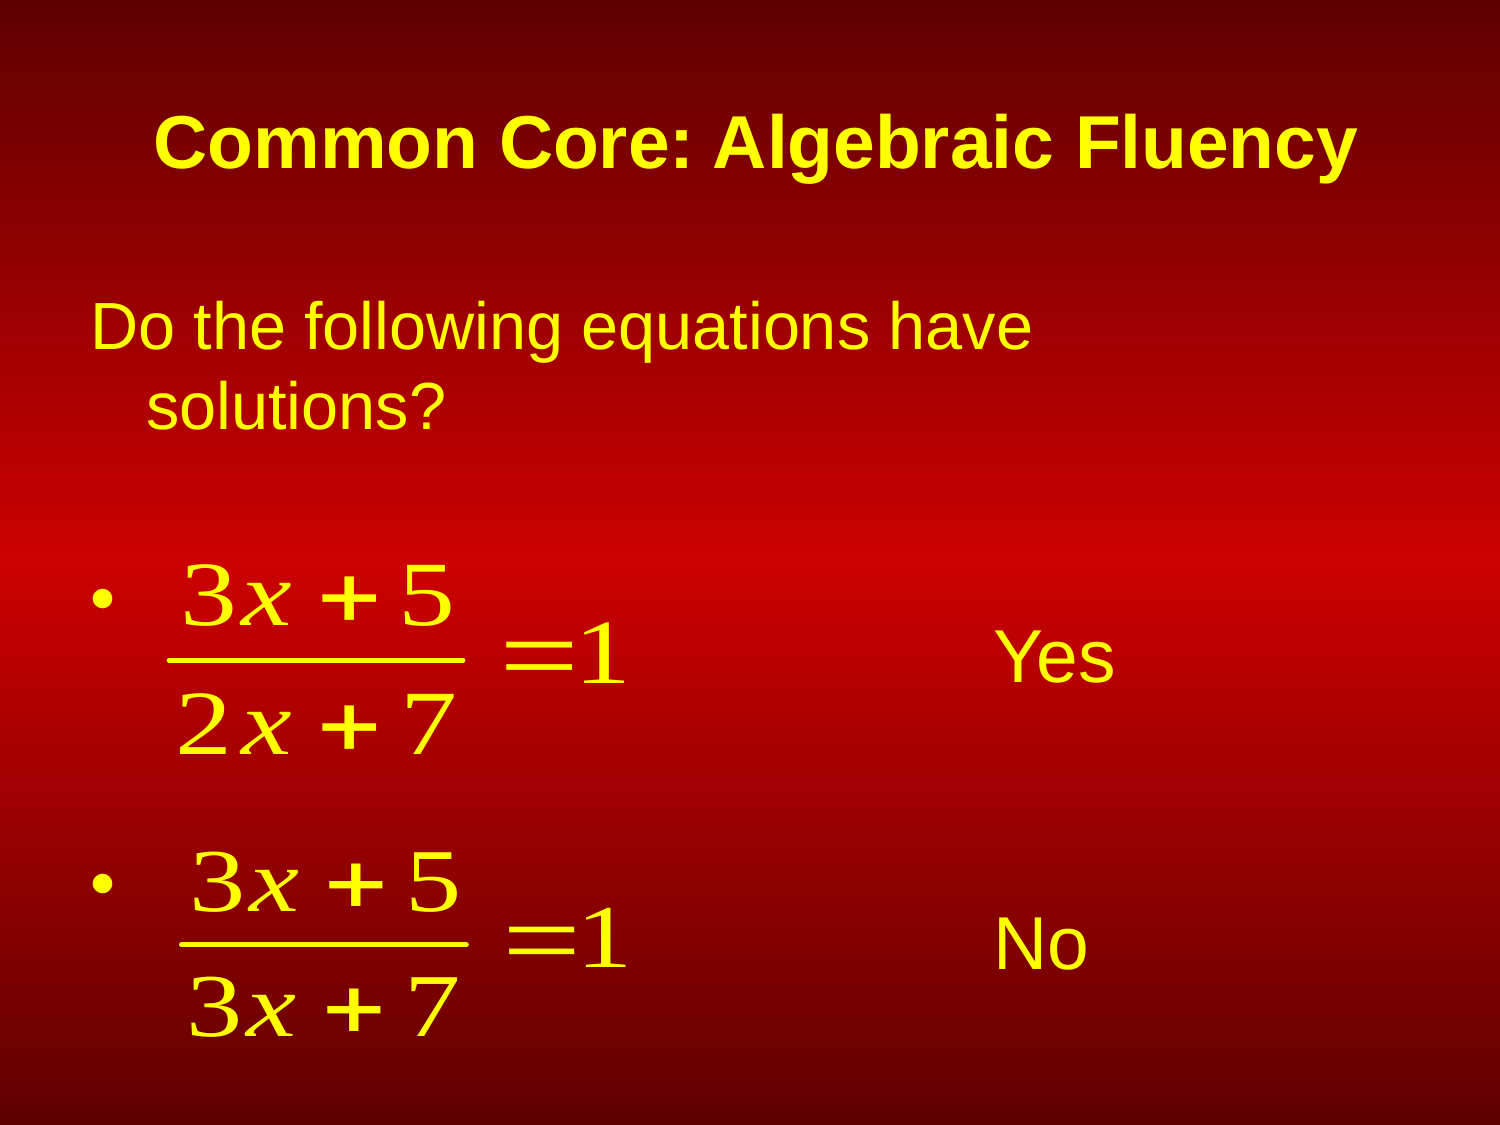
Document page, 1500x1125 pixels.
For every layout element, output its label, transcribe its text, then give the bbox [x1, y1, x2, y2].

text_box No [978, 886, 1141, 992]
text_box Yes [978, 599, 1216, 705]
list Do the following equations have solutions? [74, 274, 1138, 1018]
title Common Core: Algebraic Fluency [99, 44, 1413, 233]
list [162, 824, 638, 1052]
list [149, 537, 638, 770]
